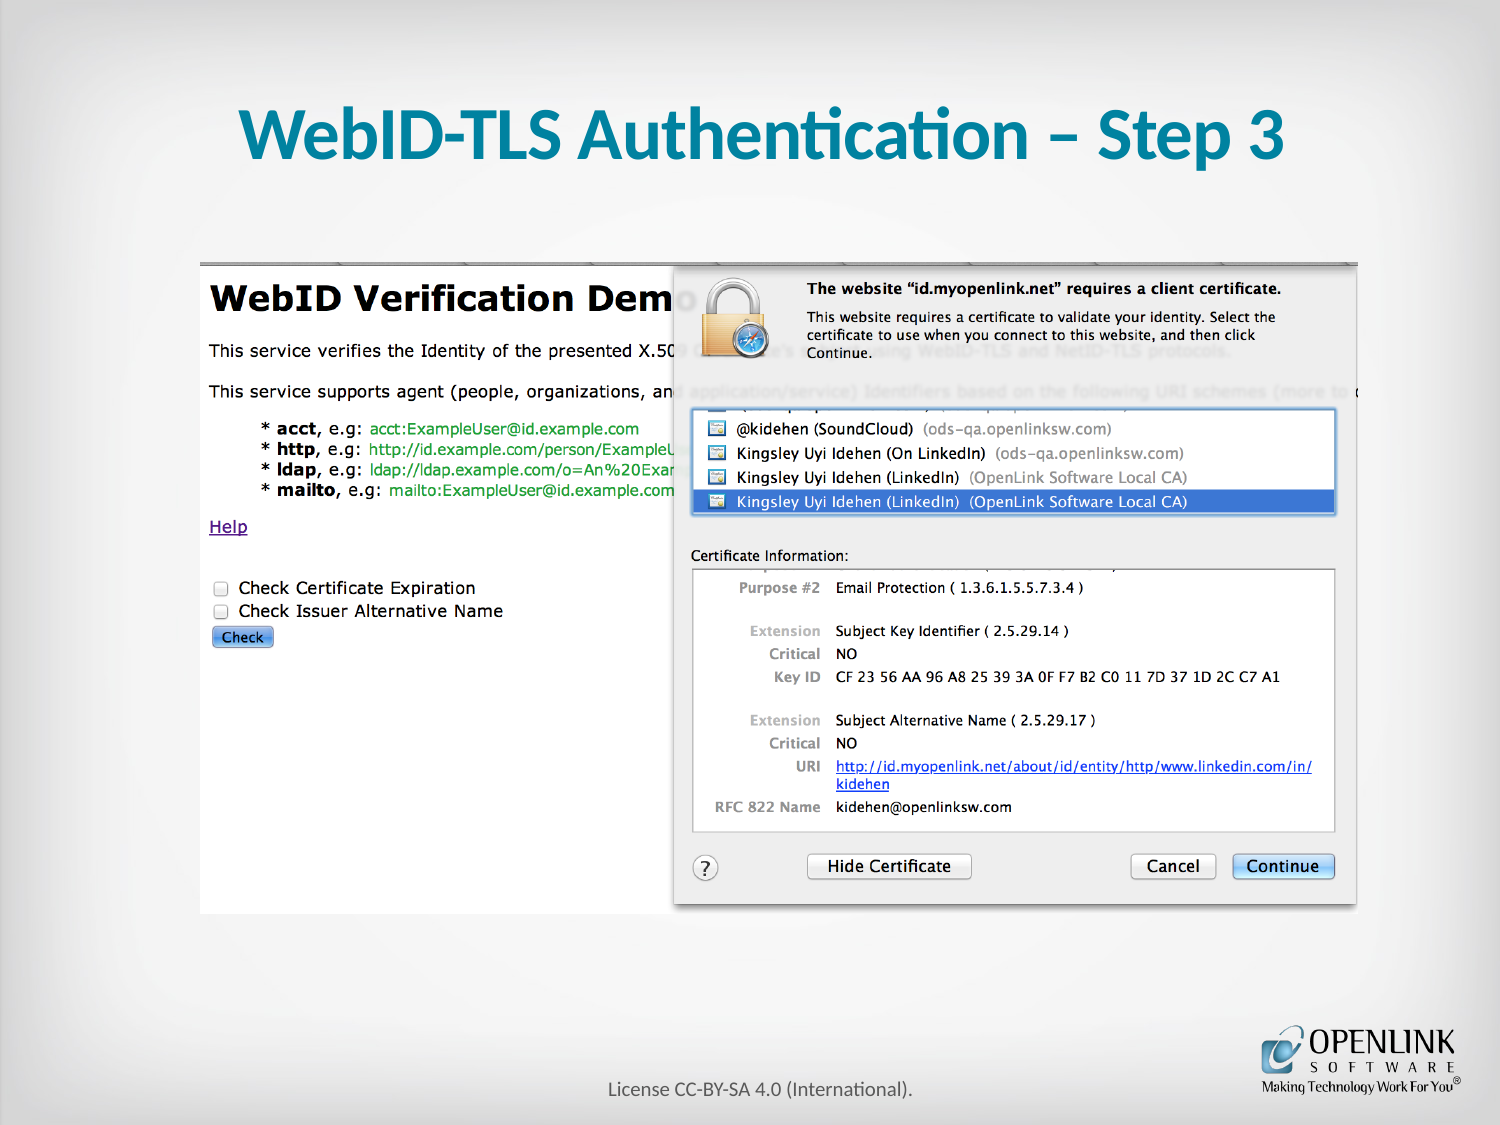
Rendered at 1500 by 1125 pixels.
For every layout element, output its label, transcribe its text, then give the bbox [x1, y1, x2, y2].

picture [0, 0, 1500, 1125]
list [62, 212, 1450, 313]
title WebID-TLS Authentication – Step 3 [62, 24, 1463, 182]
footer License CC-BY-SA 4.0 (International). [523, 1068, 999, 1106]
